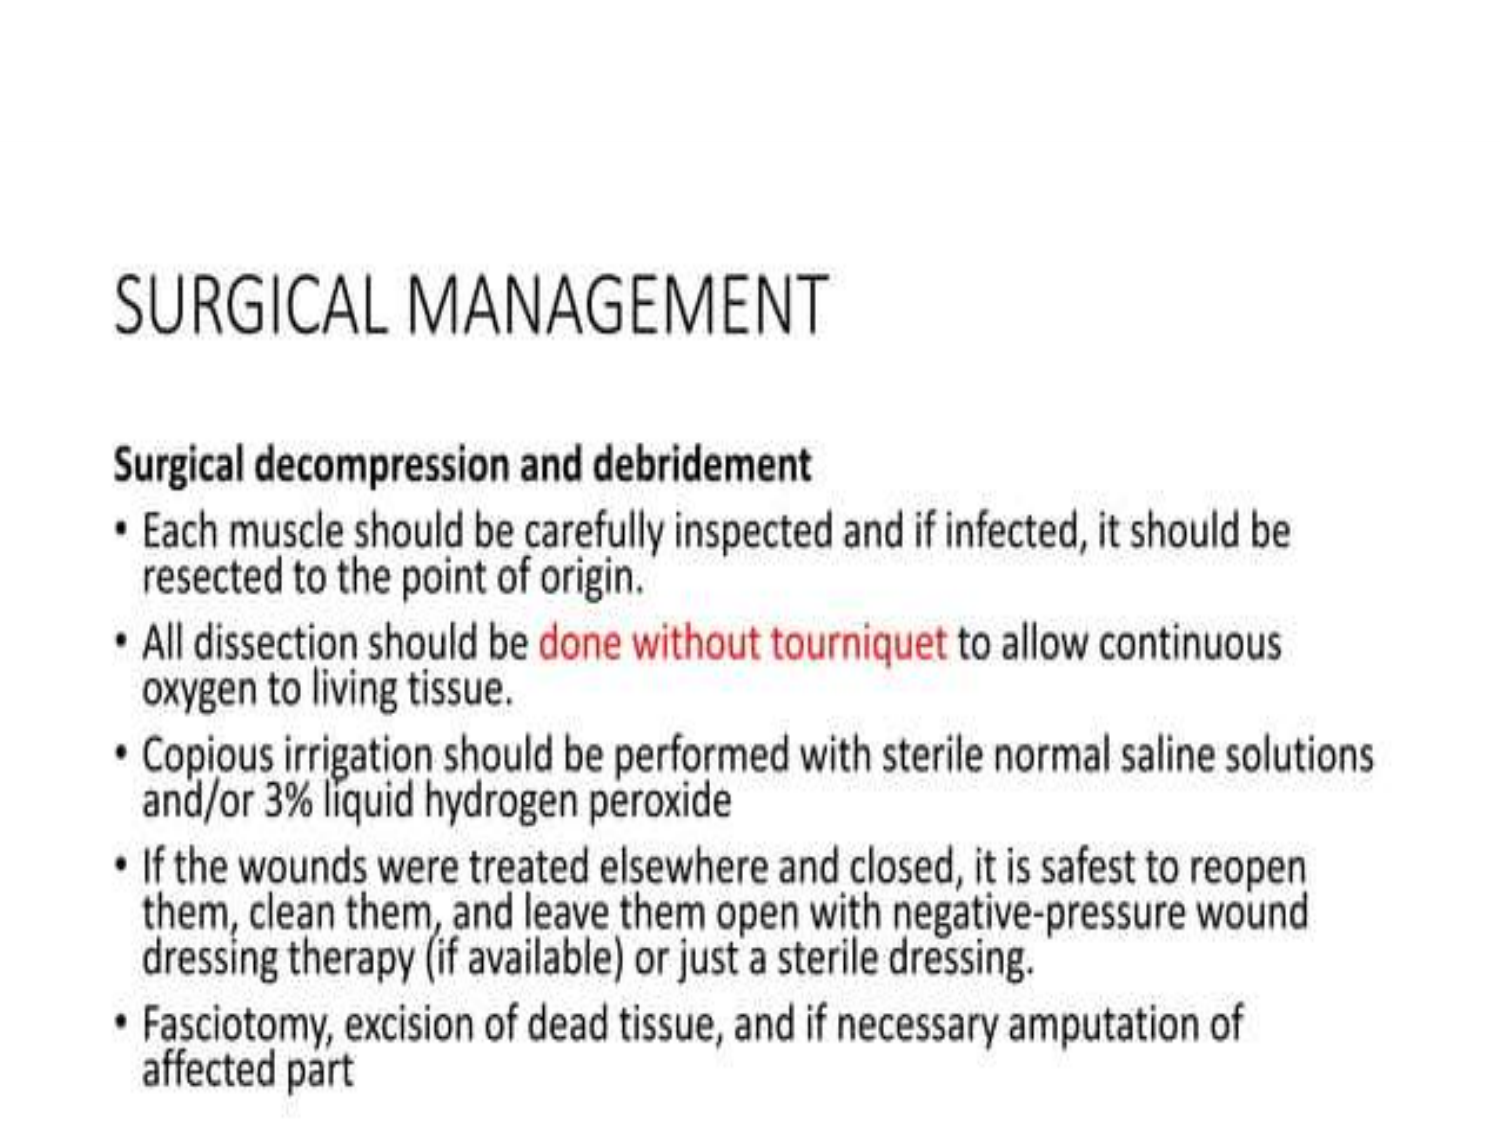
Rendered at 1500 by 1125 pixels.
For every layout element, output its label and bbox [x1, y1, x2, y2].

picture [0, 139, 1500, 1125]
